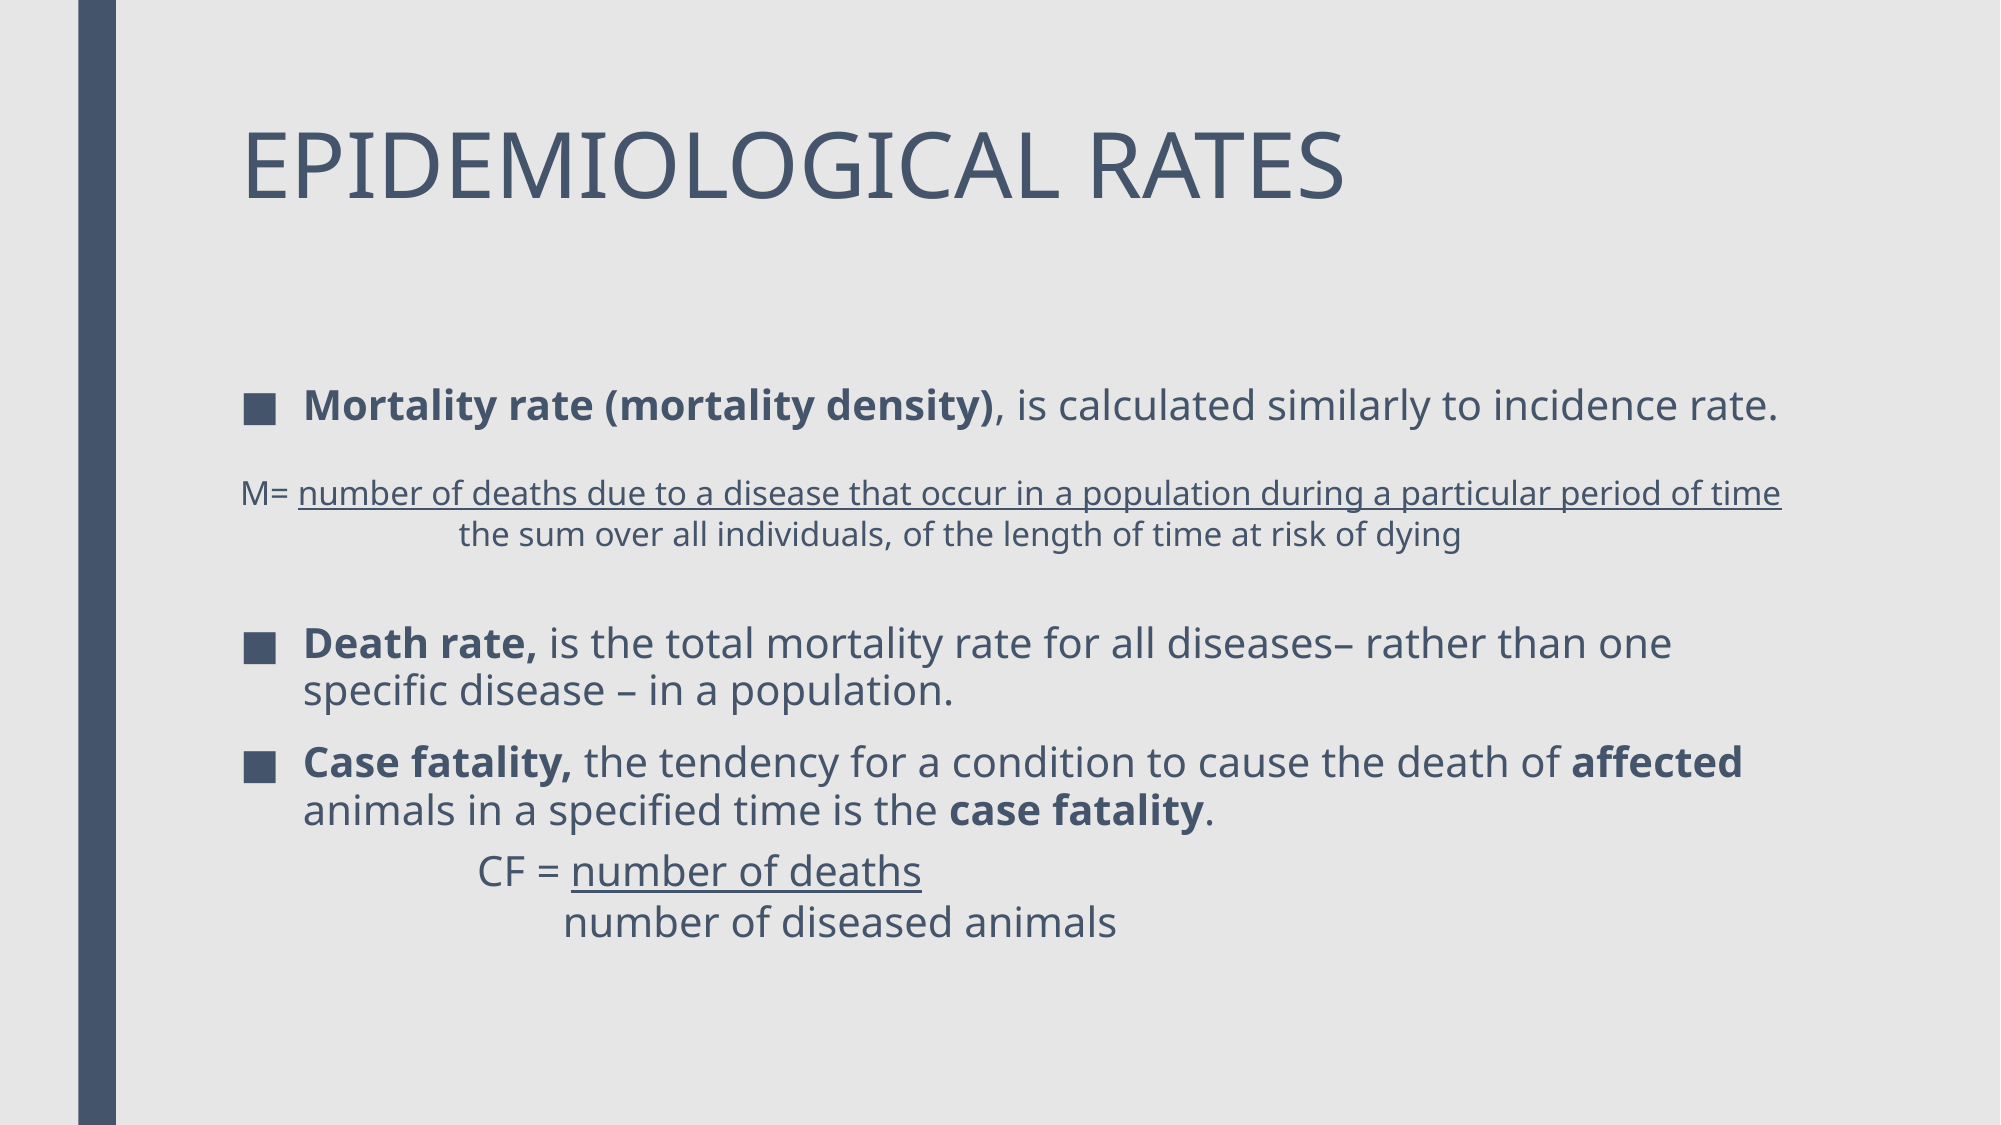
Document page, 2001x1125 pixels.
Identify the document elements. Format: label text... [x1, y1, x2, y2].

list Mortality rate (mortality density), is calculated similarly to incidence rate. M= number of deaths due to a disease that occur in a population during a particular period of time the sum over all individuals, of the length of time at risk of dying Death rate, is the total mortality rate for all diseases– rather than one specific disease – in a population. Case fatality, the tendency for a condition to cause the death of affected animals in a specified time is the case fatality. CF = number of deaths number of diseased animals [225, 375, 1800, 963]
title EPIDEMIOLOGICAL RATES [225, 112, 1800, 357]
